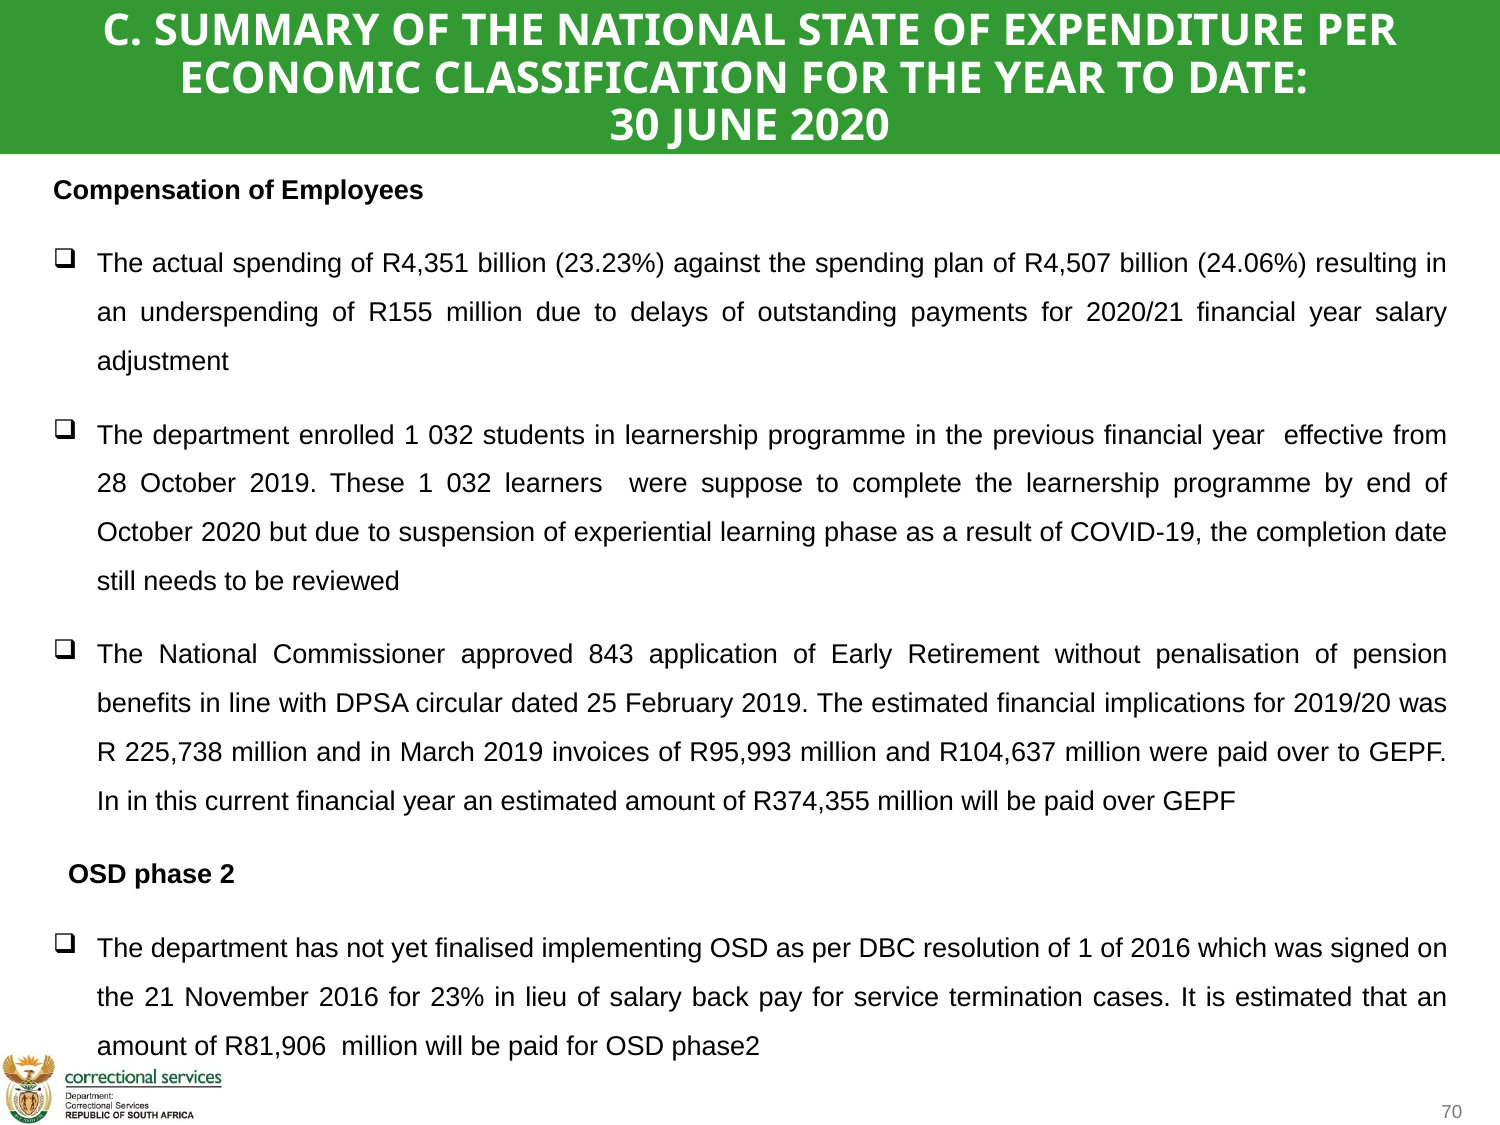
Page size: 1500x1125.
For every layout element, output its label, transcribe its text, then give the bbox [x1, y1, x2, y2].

picture [0, 1051, 53, 1125]
text_box Compensation of Employees The actual spending of R4,351 billion (23.23%) against the spending plan of R4,507 billion (24.06%) resulting in an underspending of R155 million due to delays of outstanding payments for 2020/21 financial year salary adjustment The department enrolled 1 032 students in learnership programme in the previous financial year effective from 28 October 2019. These 1 032 learners were suppose to complete the learnership programme by end of October 2020 but due to suspension of experiential learning phase as a result of COVID-19, the completion date still needs to be reviewed The National Commissioner approved 843 application of Early Retirement without penalisation of pension benefits in line with DPSA circular dated 25 February 2019. The estimated financial implications for 2019/20 was R 225,738 million and in March 2019 invoices of R95,993 million and R104,637 million were paid over to GEPF. In in this current financial year an estimated amount of R374,355 million will be paid over GEPF OSD phase 2 The department has not yet finalised implementing OSD as per DBC resolution of 1 of 2016 which was signed on the 21 November 2016 for 23% in lieu of salary back pay for service termination cases. It is estimated that an amount of R81,906 million will be paid for OSD phase2 [53, 155, 1447, 1125]
text_box C. SUMMARY OF THE NATIONAL STATE OF EXPENDITURE PER ECONOMIC CLASSIFICATION FOR THE YEAR TO DATE: 30 JUNE 2020 [0, 7, 1500, 150]
